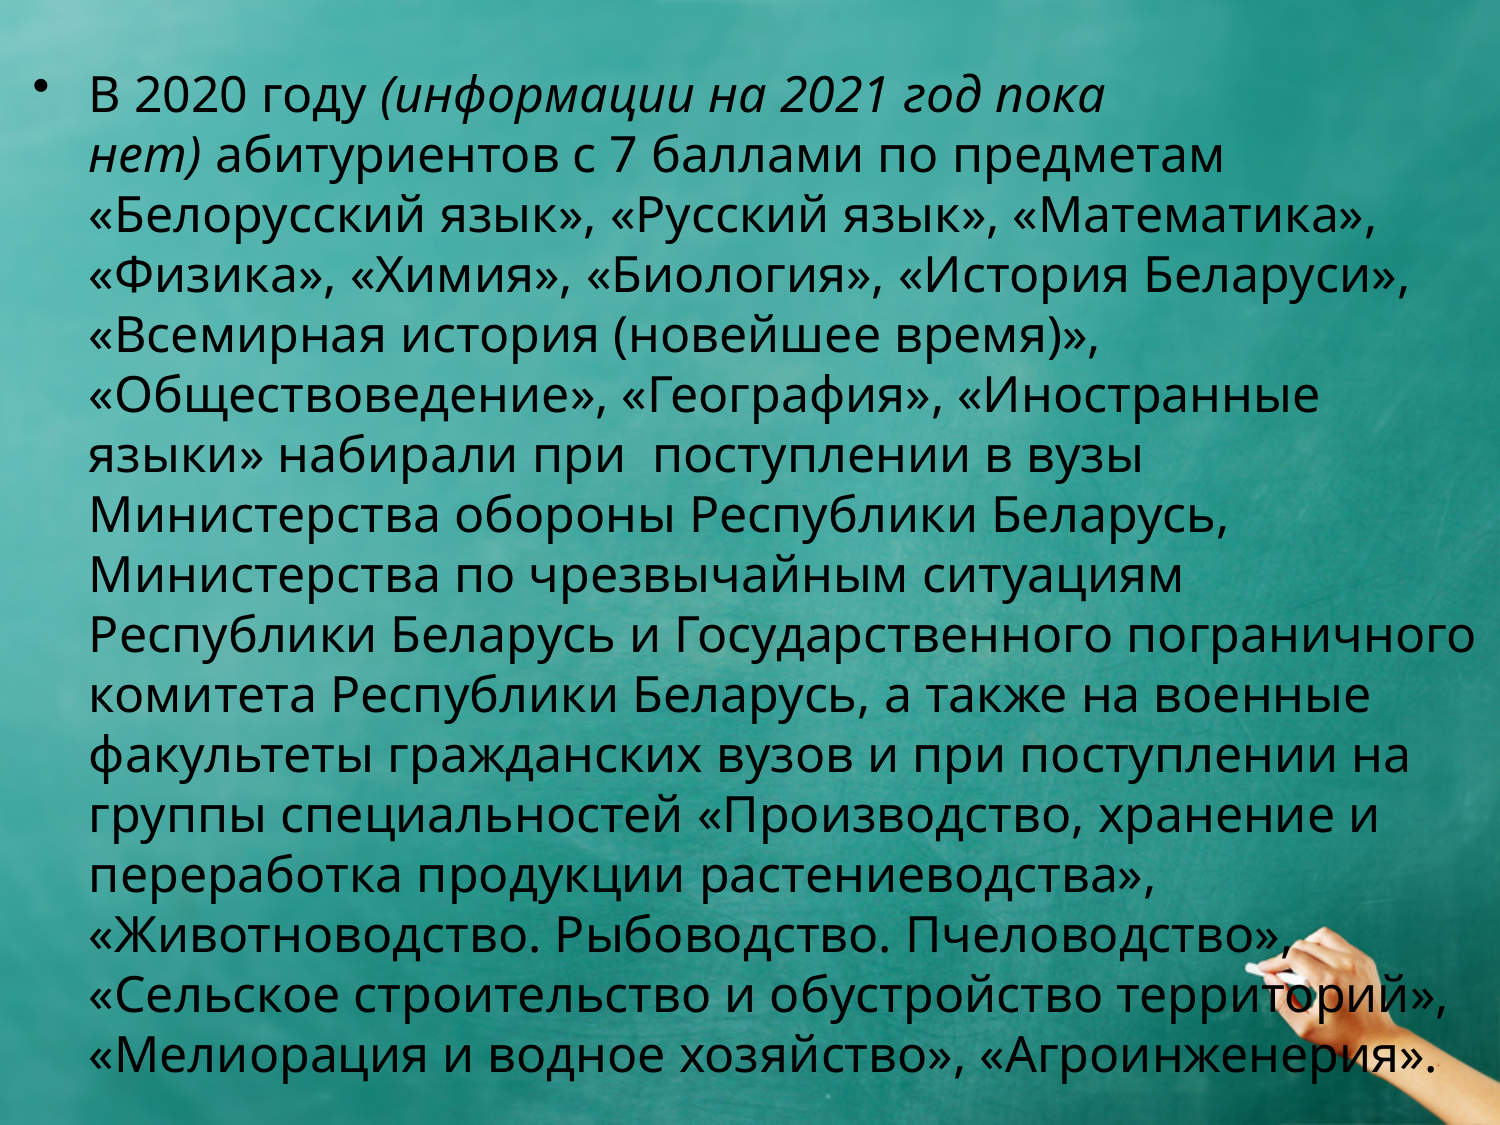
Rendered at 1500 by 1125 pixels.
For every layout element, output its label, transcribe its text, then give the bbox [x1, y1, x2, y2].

list В 2020 году (информации на 2021 год пока нет) абитуриентов с 7 баллами по предметам «Белорусский язык», «Русский язык», «Математика», «Физика», «Химия», «Биология», «История Беларуси», «Всемирная история (новейшее время)», «Обществоведение», «География», «Иностранные языки» набирали при поступлении в вузы Министерства обороны Республики Беларусь, Министерства по чрезвычайным ситуациям Республики Беларусь и Государственного пограничного комитета Республики Беларусь, а также на военные факультеты гражданских вузов и при поступлении на группы специальностей «Производство, хранение и переработка продукции растениеводства», «Животноводство. Рыбоводство. Пчеловодство», «Сельское строительство и обустройство территорий», «Мелиорация и водное хозяйство», «Агроинженерия». [17, 54, 1500, 1107]
picture [0, 0, 1500, 1125]
